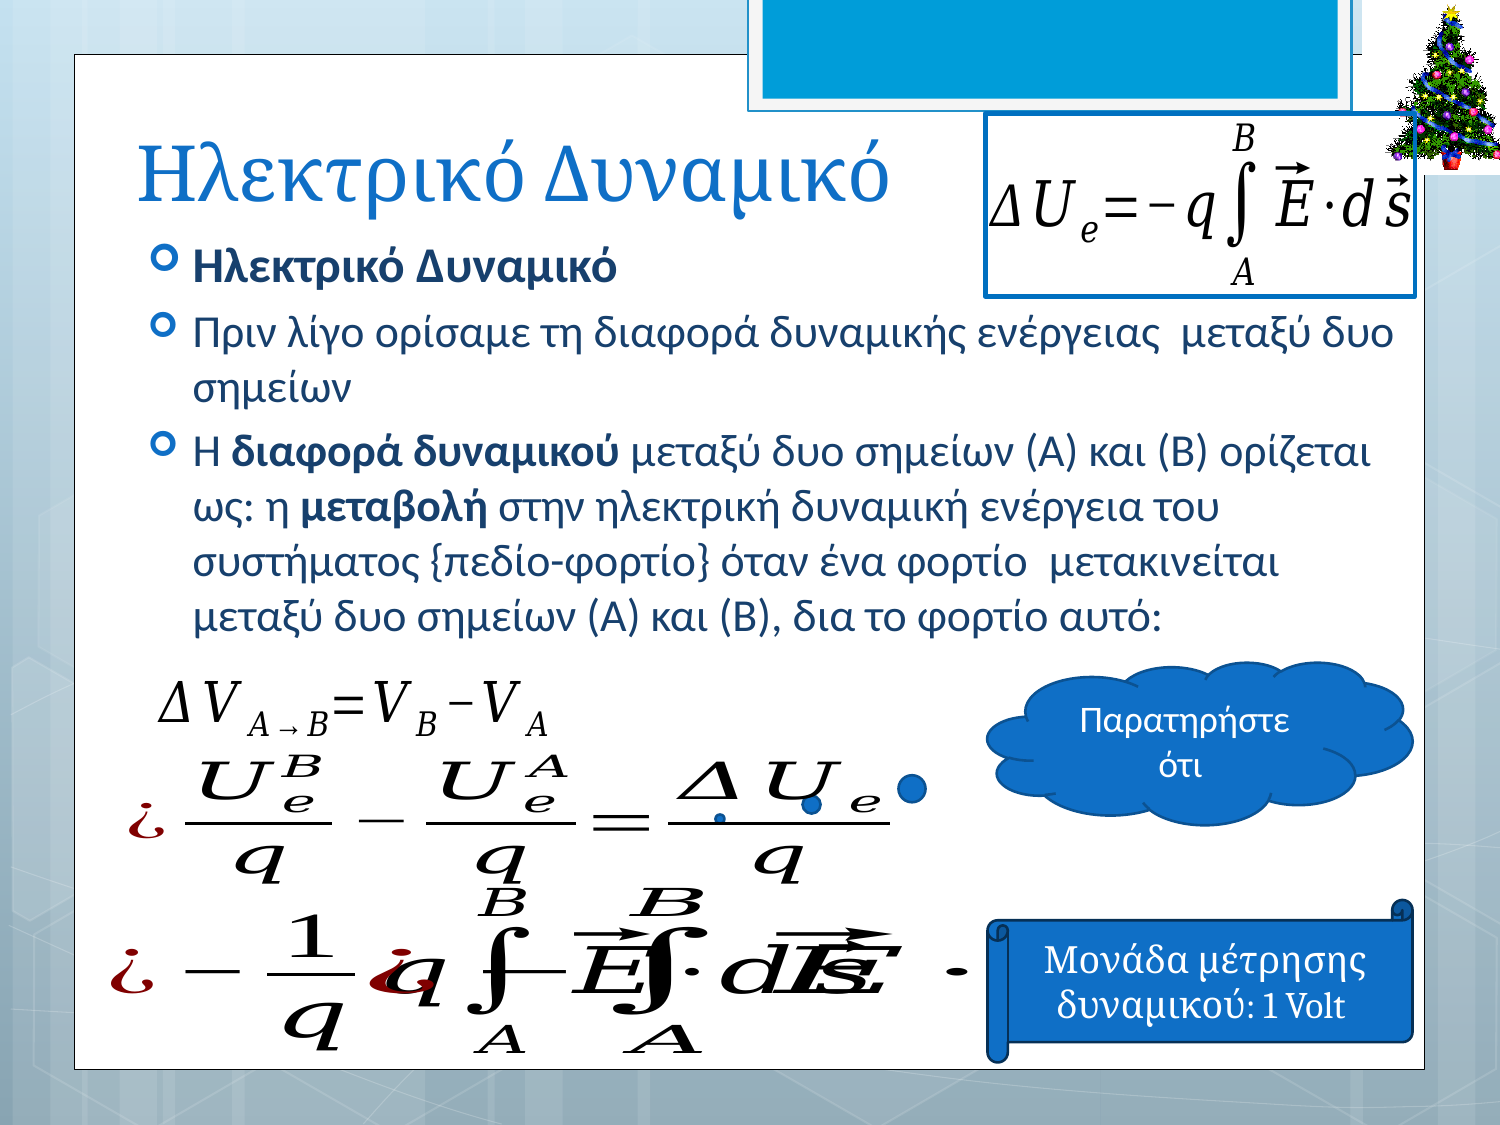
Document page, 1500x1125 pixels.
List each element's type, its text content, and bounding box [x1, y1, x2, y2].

picture [1362, 0, 1500, 176]
title Ηλεκτρικό Δυναμικό [121, 116, 983, 225]
text_box Μονάδα μέτρησης δυναμικού: 1 Volt [986, 898, 1414, 1064]
title Ηλεκτρικό Δυναμικό [988, 116, 1338, 225]
